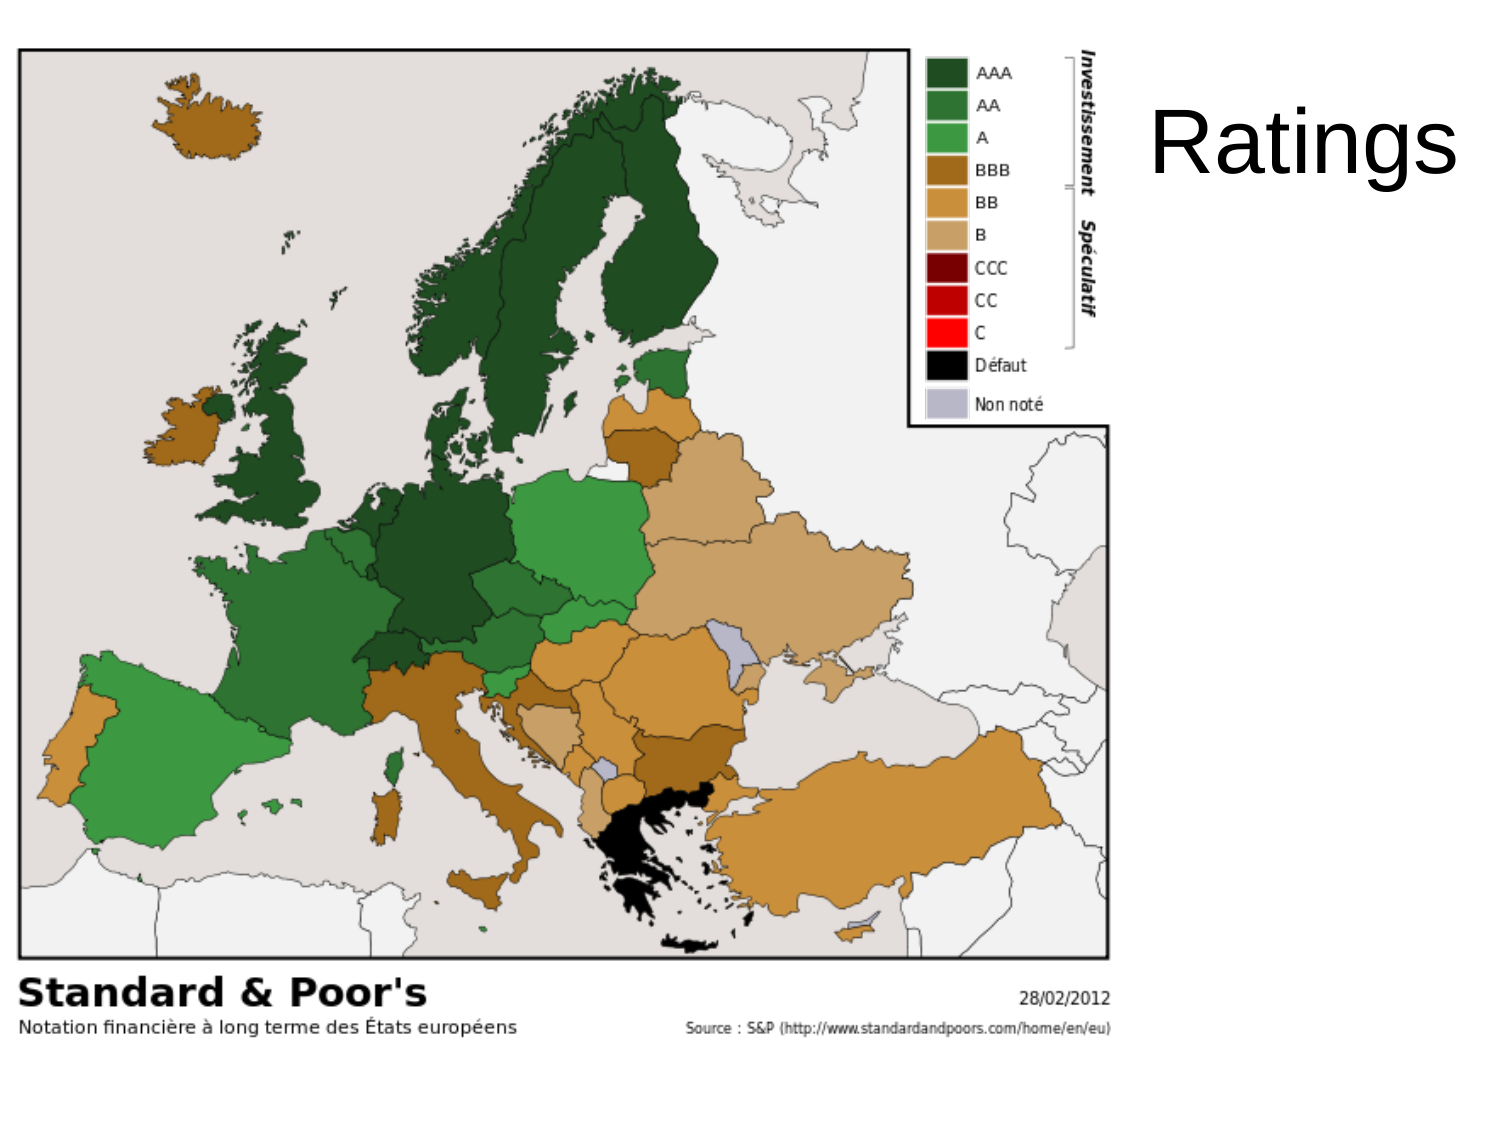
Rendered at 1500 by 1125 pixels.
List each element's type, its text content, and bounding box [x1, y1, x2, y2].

title Ratings [1132, 42, 1500, 231]
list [0, 30, 1129, 1051]
